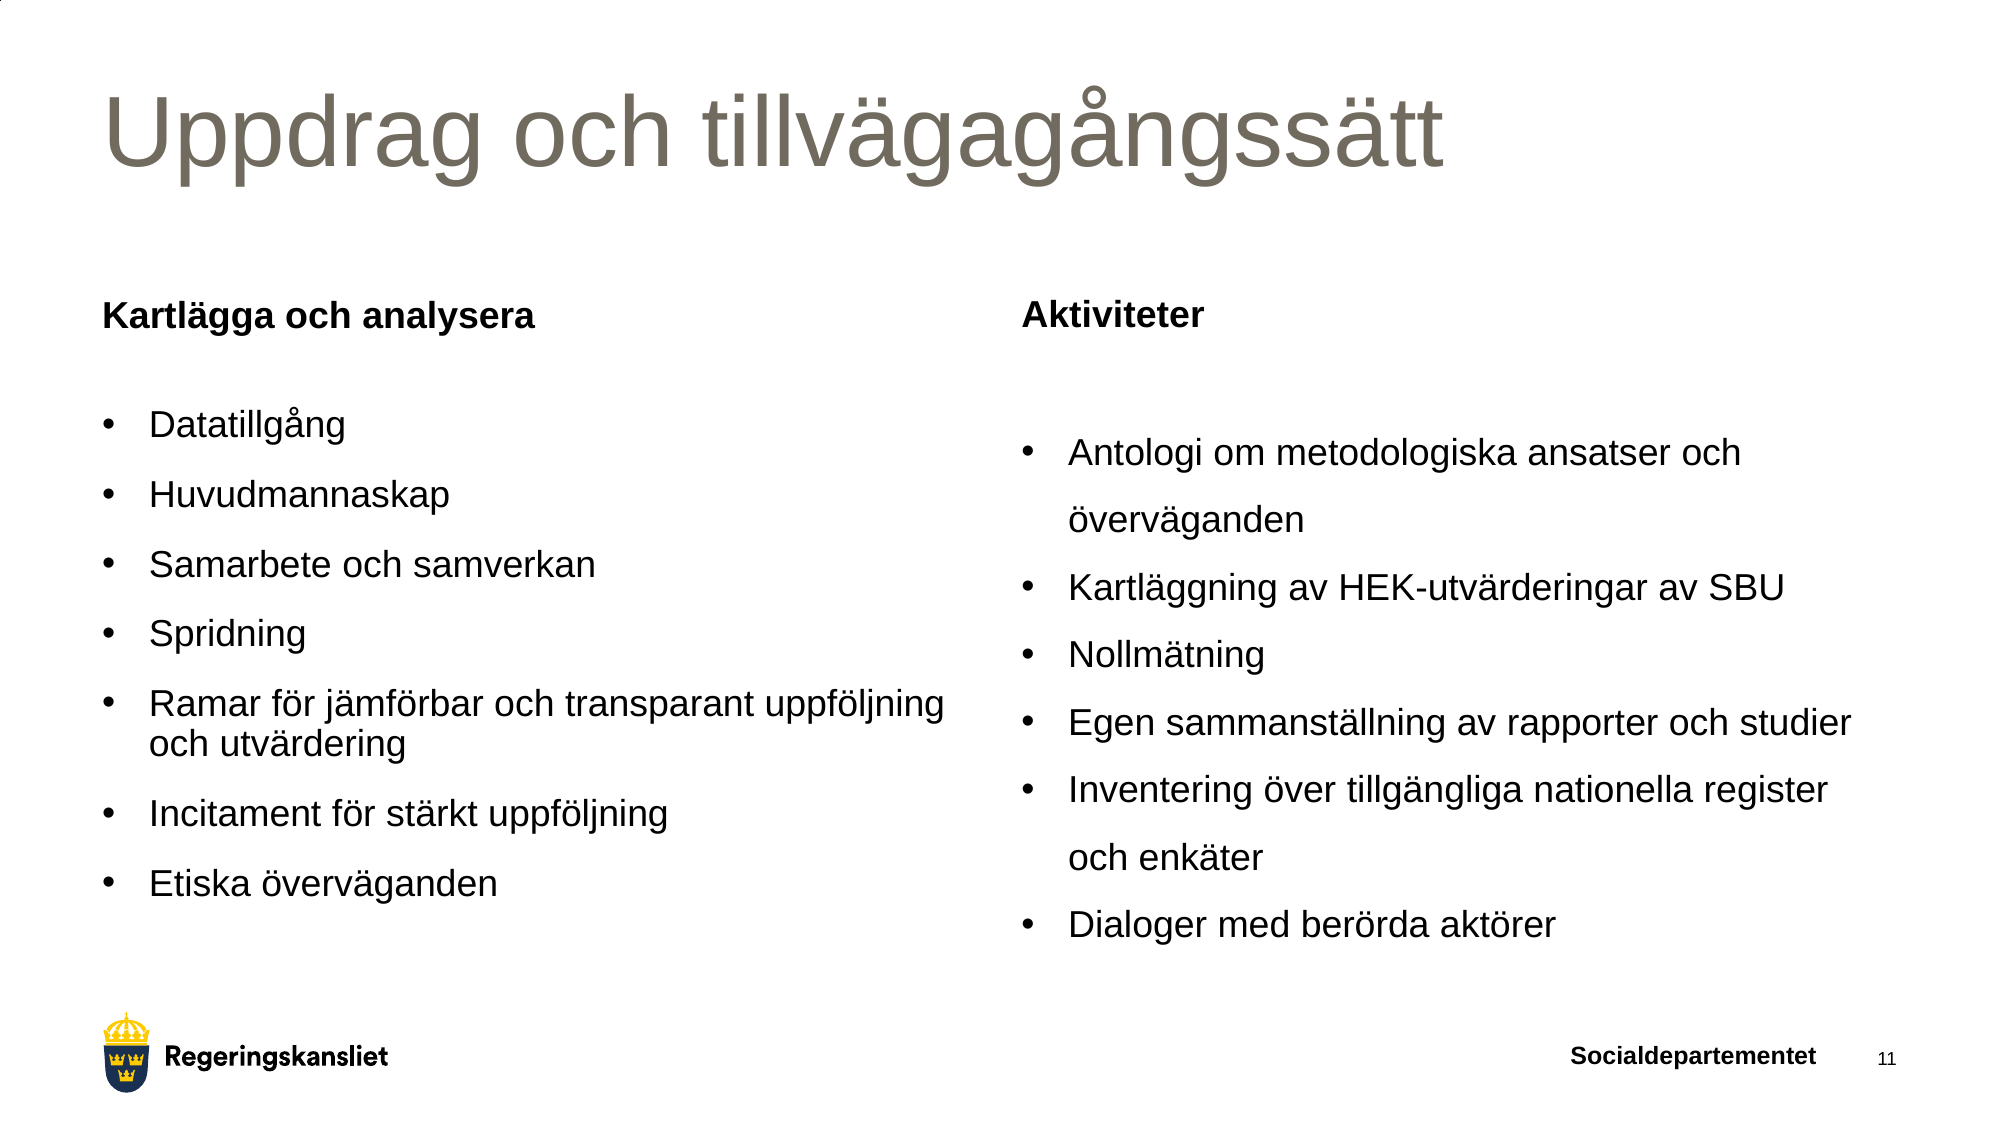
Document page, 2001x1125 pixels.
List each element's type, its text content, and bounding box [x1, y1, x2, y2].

slide_number 11 [1817, 1034, 1898, 1070]
list Kartlägga och analysera [102, 246, 977, 382]
list Antologi om metodologiska ansatser och överväganden Kartläggning av HEK-utvärderingar av SBU Nollmätning Egen sammanställning av rapporter och studier Inventering över tillgängliga nationella register och enkäter Dialoger med berörda aktörer [1021, 397, 1896, 991]
list Datatillgång Huvudmannaskap Samarbete och samverkan Spridning Ramar för jämförbar och transparant uppföljning och utvärdering Incitament för stärkt uppföljning Etiska överväganden [102, 398, 977, 991]
footer Socialdepartementet [494, 1034, 1817, 1070]
title Uppdrag och tillvägagångssätt [102, 59, 1898, 228]
list Aktiviteter [1021, 245, 1896, 381]
